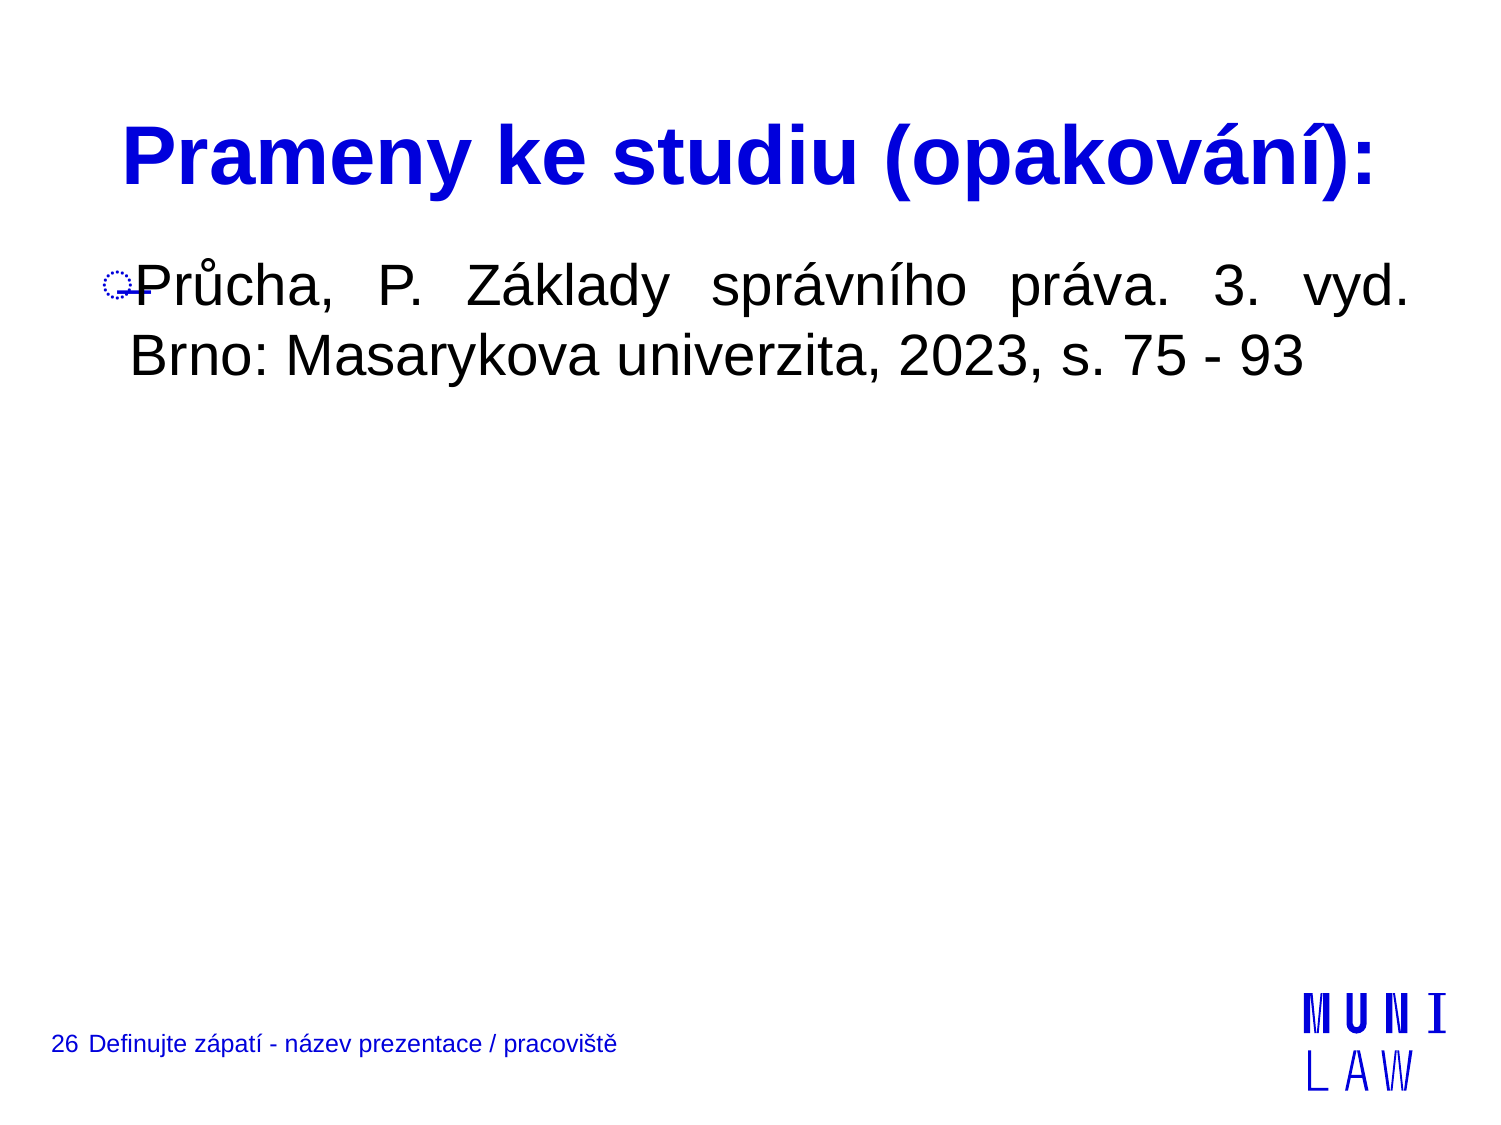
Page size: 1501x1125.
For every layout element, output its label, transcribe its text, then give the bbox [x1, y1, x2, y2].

footer Definujte zápatí - název prezentace / pracoviště [88, 1021, 1064, 1063]
list Průcha, P. Základy správního práva. 3. vyd. Brno: Masarykova univerzita, 2023, s. 75 - 93 [88, 247, 1412, 957]
title Prameny ke studiu (opakování): [88, 118, 1412, 193]
slide_number 26 [50, 1021, 82, 1063]
